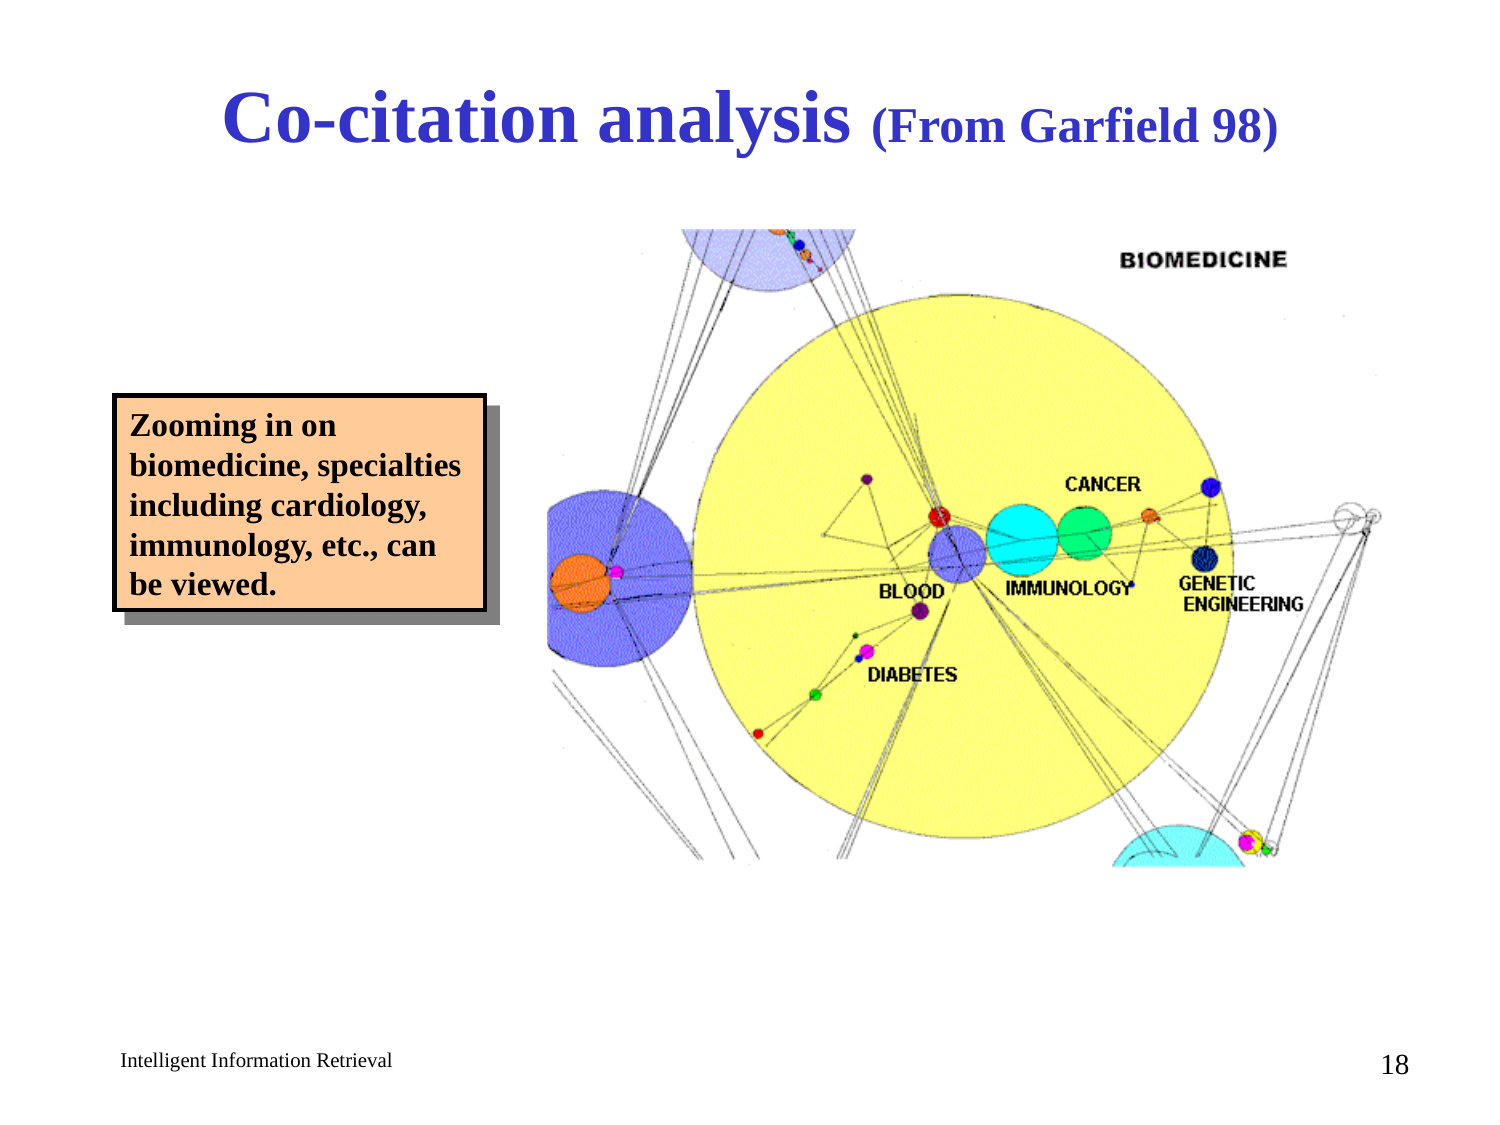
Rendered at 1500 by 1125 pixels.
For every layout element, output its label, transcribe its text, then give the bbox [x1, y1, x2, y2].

slide_number 18 [1112, 1037, 1426, 1076]
footer Intelligent Information Retrieval [105, 1039, 669, 1078]
text_box Zooming in on biomedicine, specialties including cardiology, immunology, etc., can be viewed. [114, 395, 485, 610]
title Co-citation analysis (From Garfield 98) [112, 50, 1388, 175]
picture [547, 228, 1393, 869]
